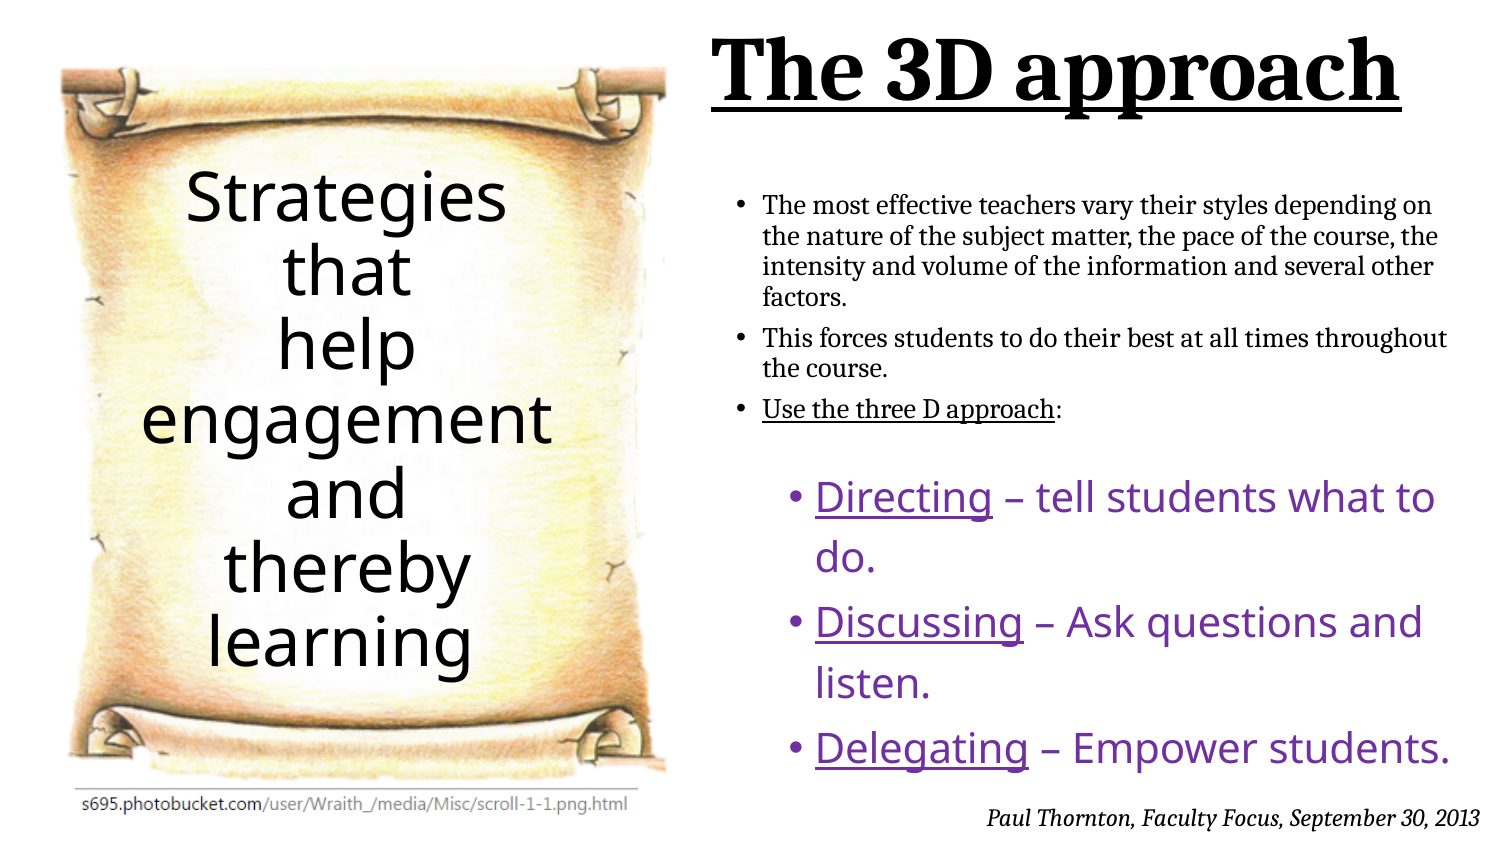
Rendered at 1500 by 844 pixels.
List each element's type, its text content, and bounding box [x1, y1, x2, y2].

picture [53, 59, 673, 785]
text_box Paul Thornton, Faculty Focus, September 30, 2013 [971, 793, 1496, 839]
title The 3D approach [699, 9, 1500, 133]
list The most effective teachers vary their styles depending on the nature of the subject matter, the pace of the course, the intensity and volume of the information and several other factors. This forces students to do their best at all times throughout the course. Use the three D approach: Directing – tell students what to do. Discussing – Ask questions and listen. Delegating – Empower students. [725, 184, 1463, 835]
picture [74, 787, 638, 817]
